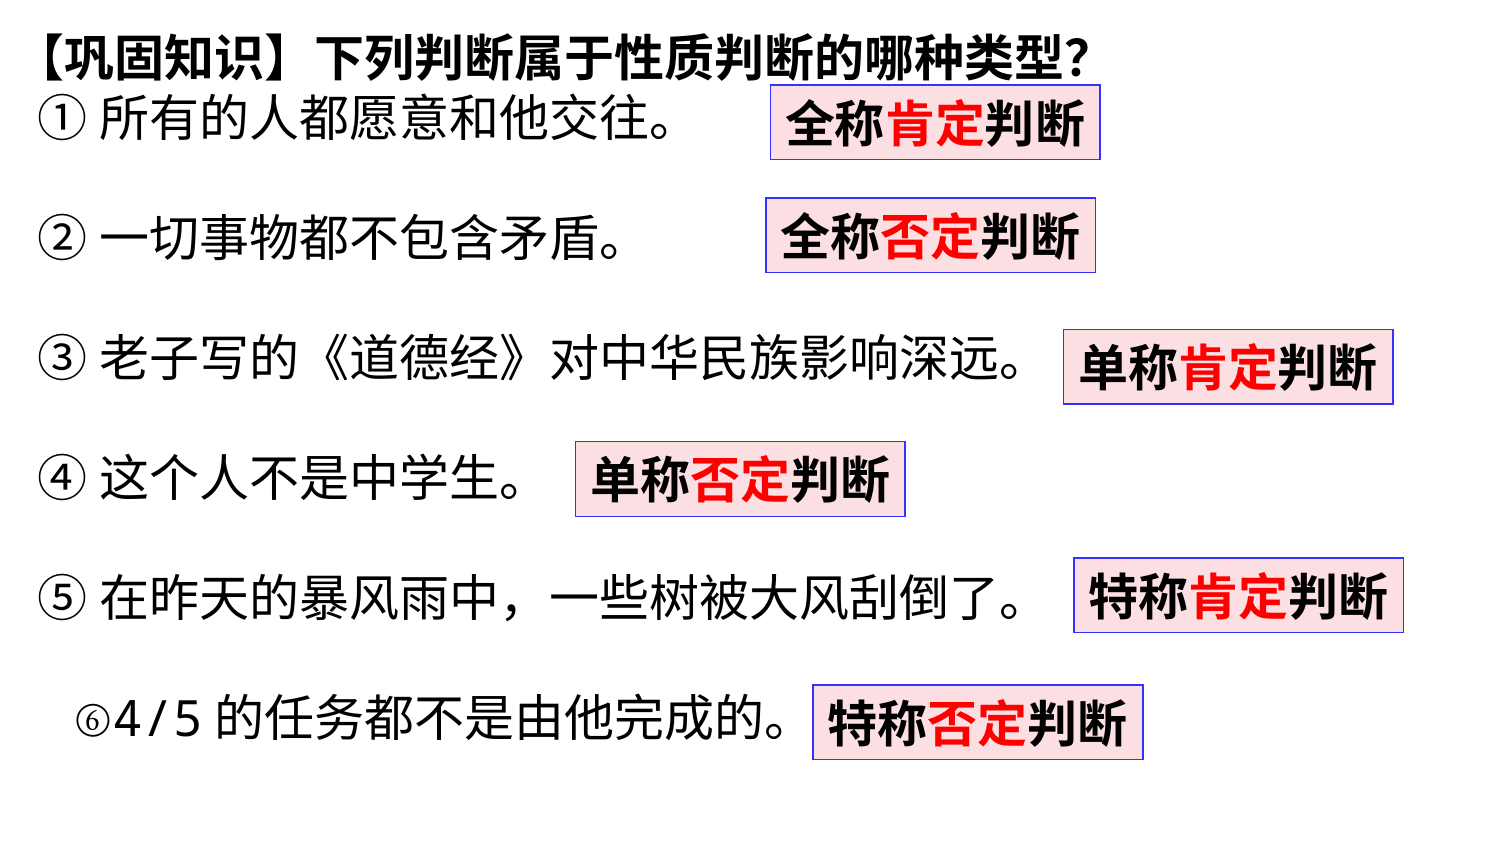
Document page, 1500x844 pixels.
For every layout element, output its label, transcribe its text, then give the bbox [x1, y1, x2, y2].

text_box 特称否定判断 [813, 684, 1143, 760]
text_box 单称肯定判断 [1063, 329, 1393, 405]
text_box 单称否定判断 [575, 441, 906, 517]
text_box 全称肯定判断 [770, 84, 1100, 160]
text_box 特称肯定判断 [1073, 557, 1404, 633]
text_box 【巩固知识】下列判断属于性质判断的哪种类型？ ①所有的人都愿意和他交往。 ②一切事物都不包含矛盾。 ③老子写的《道德经》对中华民族影响深远。 ④这个人不是中学生。 ⑤在昨天的暴风雨中，一些树被大风刮倒了。 ⑥4/5的任务都不是由他完成的。 [0, 0, 1500, 814]
text_box 全称否定判断 [765, 197, 1096, 273]
